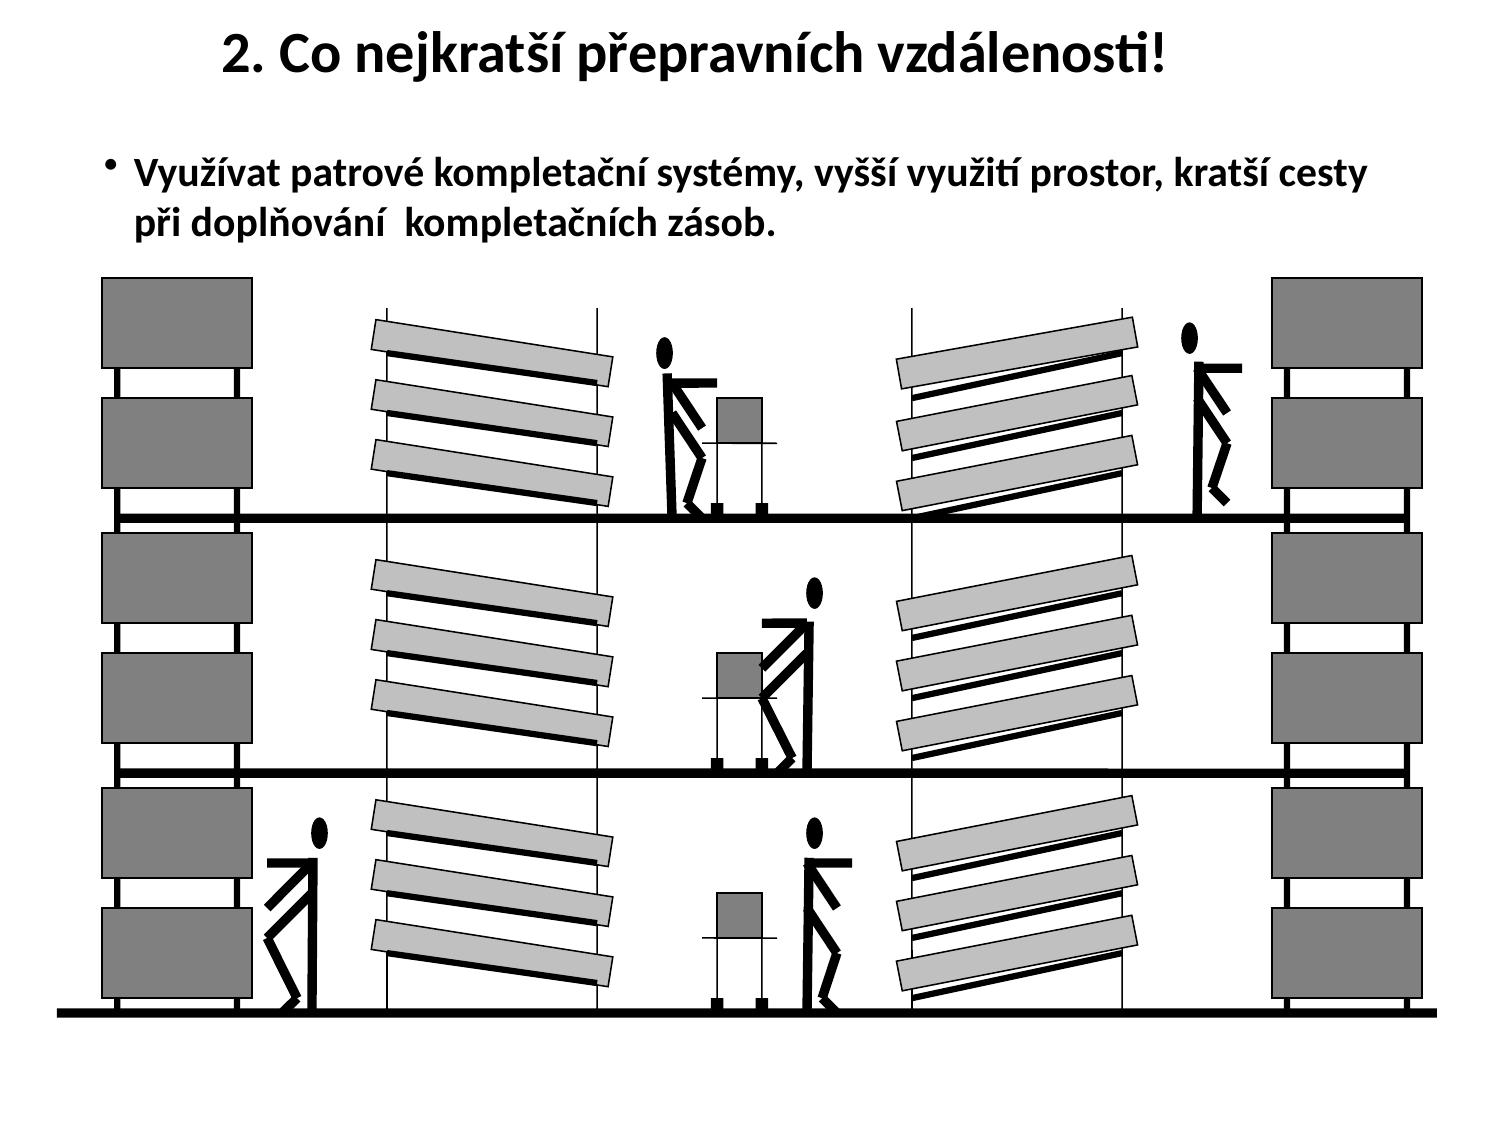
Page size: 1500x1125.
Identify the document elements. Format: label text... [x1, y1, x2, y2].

text_box [1272, 278, 1422, 369]
text_box 2. Co nejkratší přepravních vzdálenosti! [206, 6, 1294, 142]
text_box Využívat patrové kompletační systémy, vyšší využití prostor, kratší cesty při doplňování kompletačních zásob. [89, 137, 1412, 252]
text_box [896, 675, 1138, 751]
text_box [896, 375, 1138, 451]
text_box [102, 787, 252, 879]
text_box [102, 278, 252, 369]
text_box [896, 317, 1138, 389]
text_box [896, 615, 1138, 691]
text_box [1272, 653, 1422, 744]
text_box [717, 653, 762, 699]
text_box [311, 818, 328, 849]
text_box [371, 799, 613, 867]
text_box [371, 439, 613, 507]
text_box [896, 915, 1138, 991]
text_box [1272, 787, 1422, 879]
text_box [102, 533, 252, 624]
text_box [717, 398, 762, 444]
text_box [371, 319, 613, 387]
text_box [1181, 323, 1198, 354]
text_box [717, 893, 762, 938]
text_box [896, 435, 1138, 511]
text_box [102, 653, 252, 744]
text_box [656, 337, 673, 369]
text_box [371, 859, 613, 927]
text_box [896, 855, 1138, 931]
text_box [1272, 398, 1422, 488]
text_box [371, 619, 613, 687]
text_box [806, 578, 823, 609]
text_box [102, 908, 252, 999]
text_box [896, 555, 1138, 631]
text_box [371, 679, 613, 747]
text_box [371, 919, 613, 987]
text_box [102, 398, 252, 488]
text_box [371, 379, 613, 447]
text_box [1272, 533, 1422, 624]
text_box [371, 559, 613, 627]
text_box [806, 818, 823, 849]
text_box [1272, 908, 1422, 999]
text_box [896, 795, 1138, 871]
